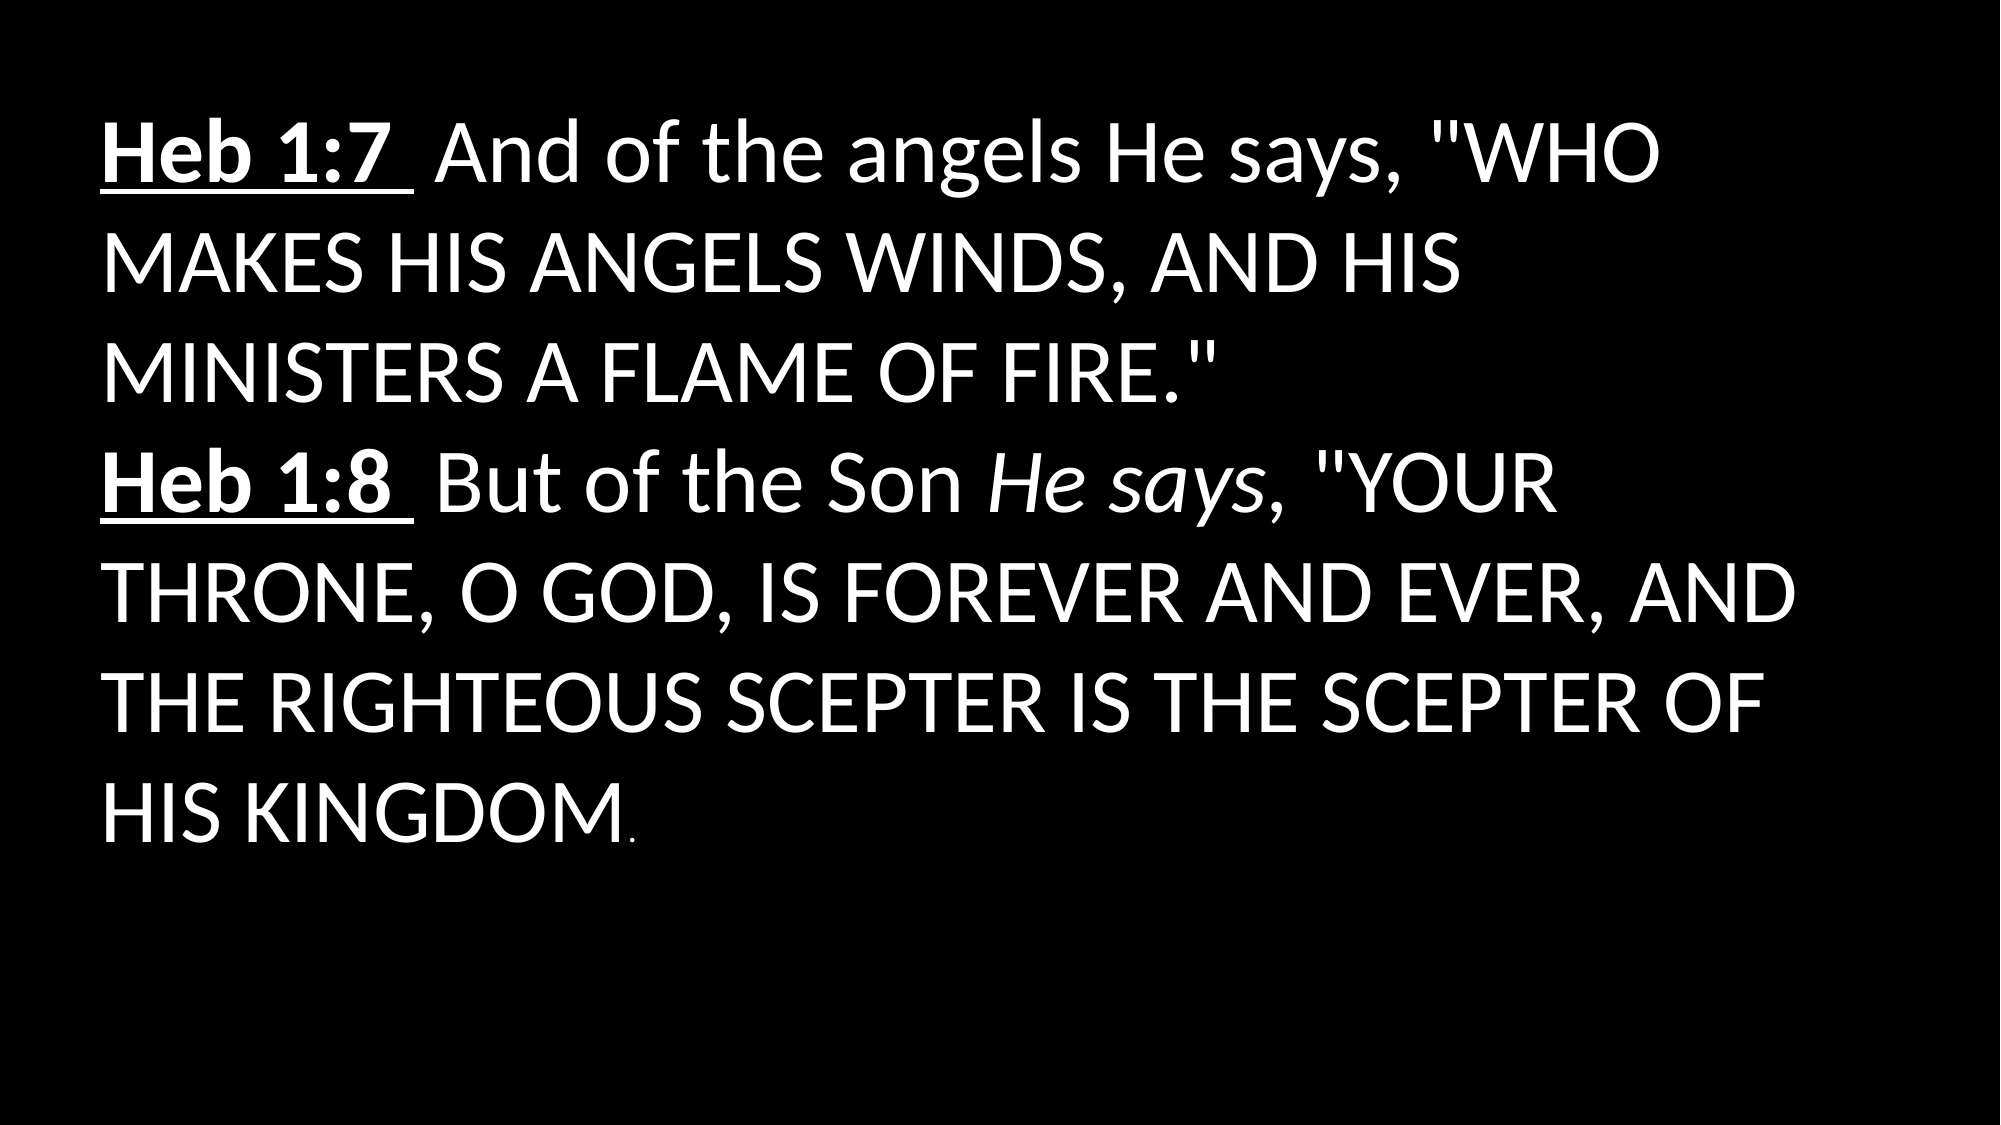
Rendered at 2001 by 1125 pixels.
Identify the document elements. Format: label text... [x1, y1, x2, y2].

text_box Heb 1:7 And of the angels He says, "WHO MAKES HIS ANGELS WINDS, AND HIS MINISTERS A FLAME OF FIRE." Heb 1:8 But of the Son He says, "YOUR THRONE, O GOD, IS FOREVER AND EVER, AND THE RIGHTEOUS SCEPTER IS THE SCEPTER OF HIS KINGDOM. [85, 83, 1849, 914]
